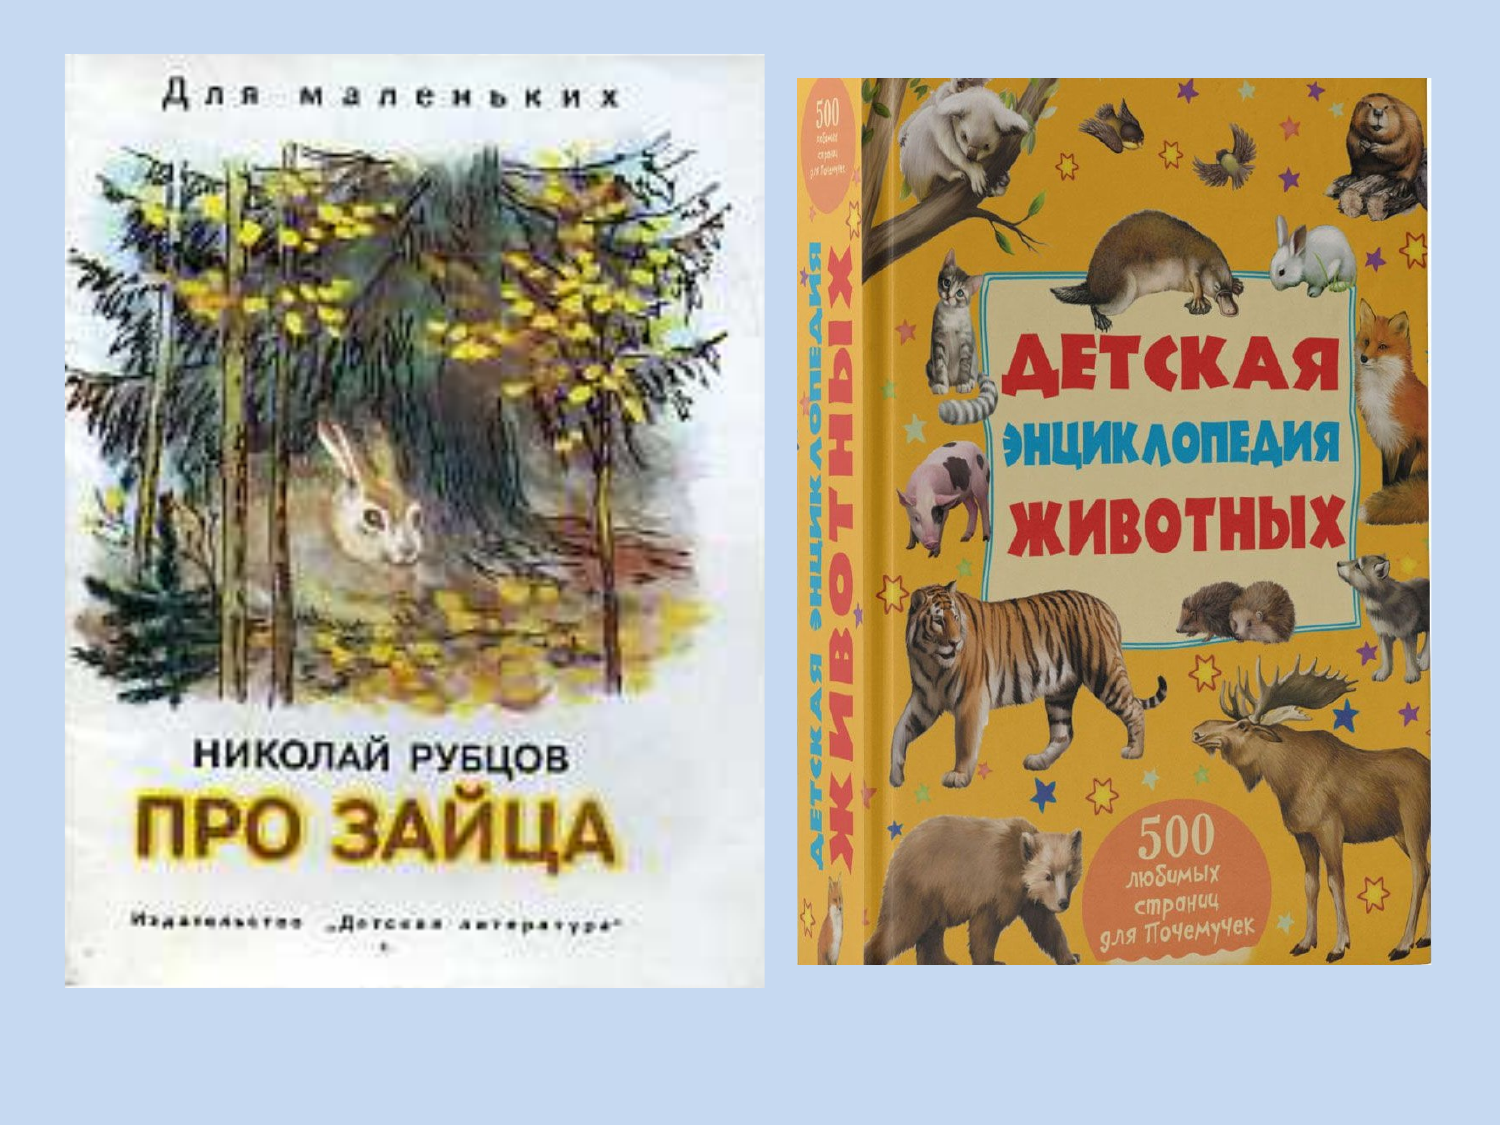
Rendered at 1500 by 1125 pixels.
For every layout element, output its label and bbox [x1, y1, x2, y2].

picture [796, 77, 1432, 965]
picture [64, 54, 765, 988]
